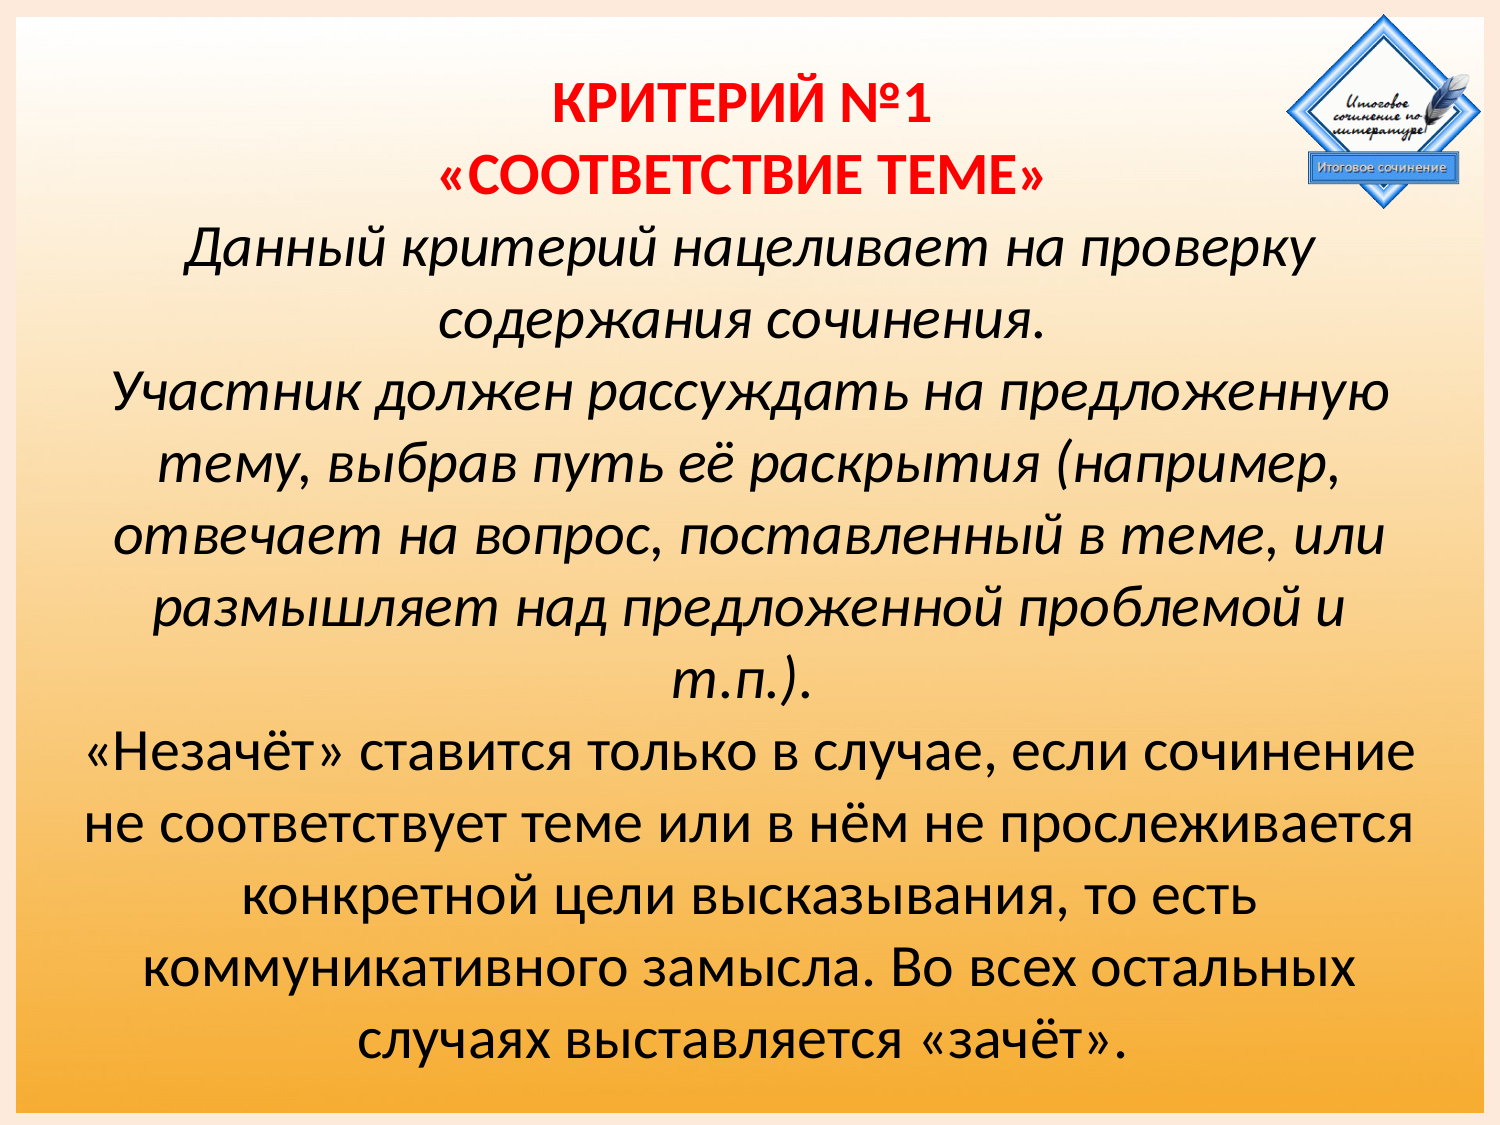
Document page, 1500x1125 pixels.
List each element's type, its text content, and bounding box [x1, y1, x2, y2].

list КРИТЕРИЙ №1 «СООТВЕТСТВИЕ ТЕМЕ» Данный критерий нацеливает на проверку содержания сочинения. Участник должен рассуждать на предложенную тему, выбрав путь её раскрытия (например, отвечает на вопрос, поставленный в теме, или размышляет над предложенной проблемой и т.п.). «Незачёт» ставится только в случае, если сочинение не соответствует теме или в нём не прослеживается конкретной цели высказывания, то есть коммуникативного замысла. Во всех остальных случаях выставляется «зачёт». [53, 54, 1447, 1083]
picture [16, 13, 1484, 1113]
